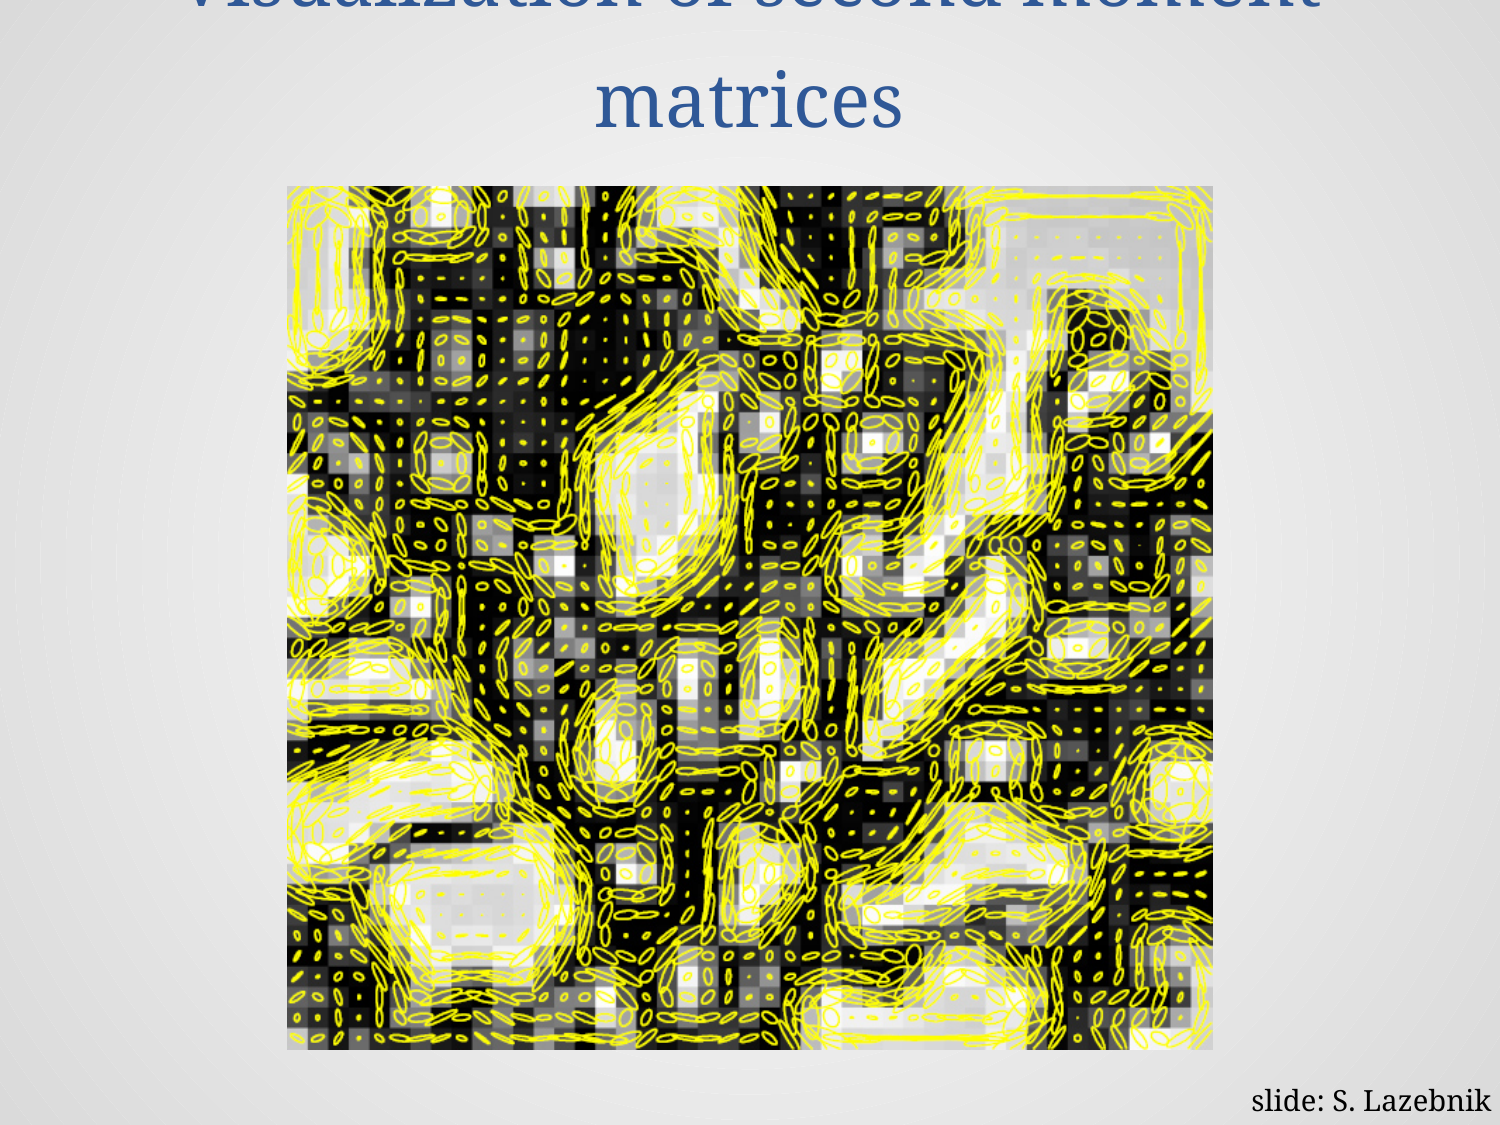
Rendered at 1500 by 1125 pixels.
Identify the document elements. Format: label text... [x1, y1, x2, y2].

picture [287, 186, 1213, 1051]
text_box slide: S. Lazebnik [1236, 1074, 1500, 1125]
title Visualization of second moment matrices [0, 12, 1500, 150]
